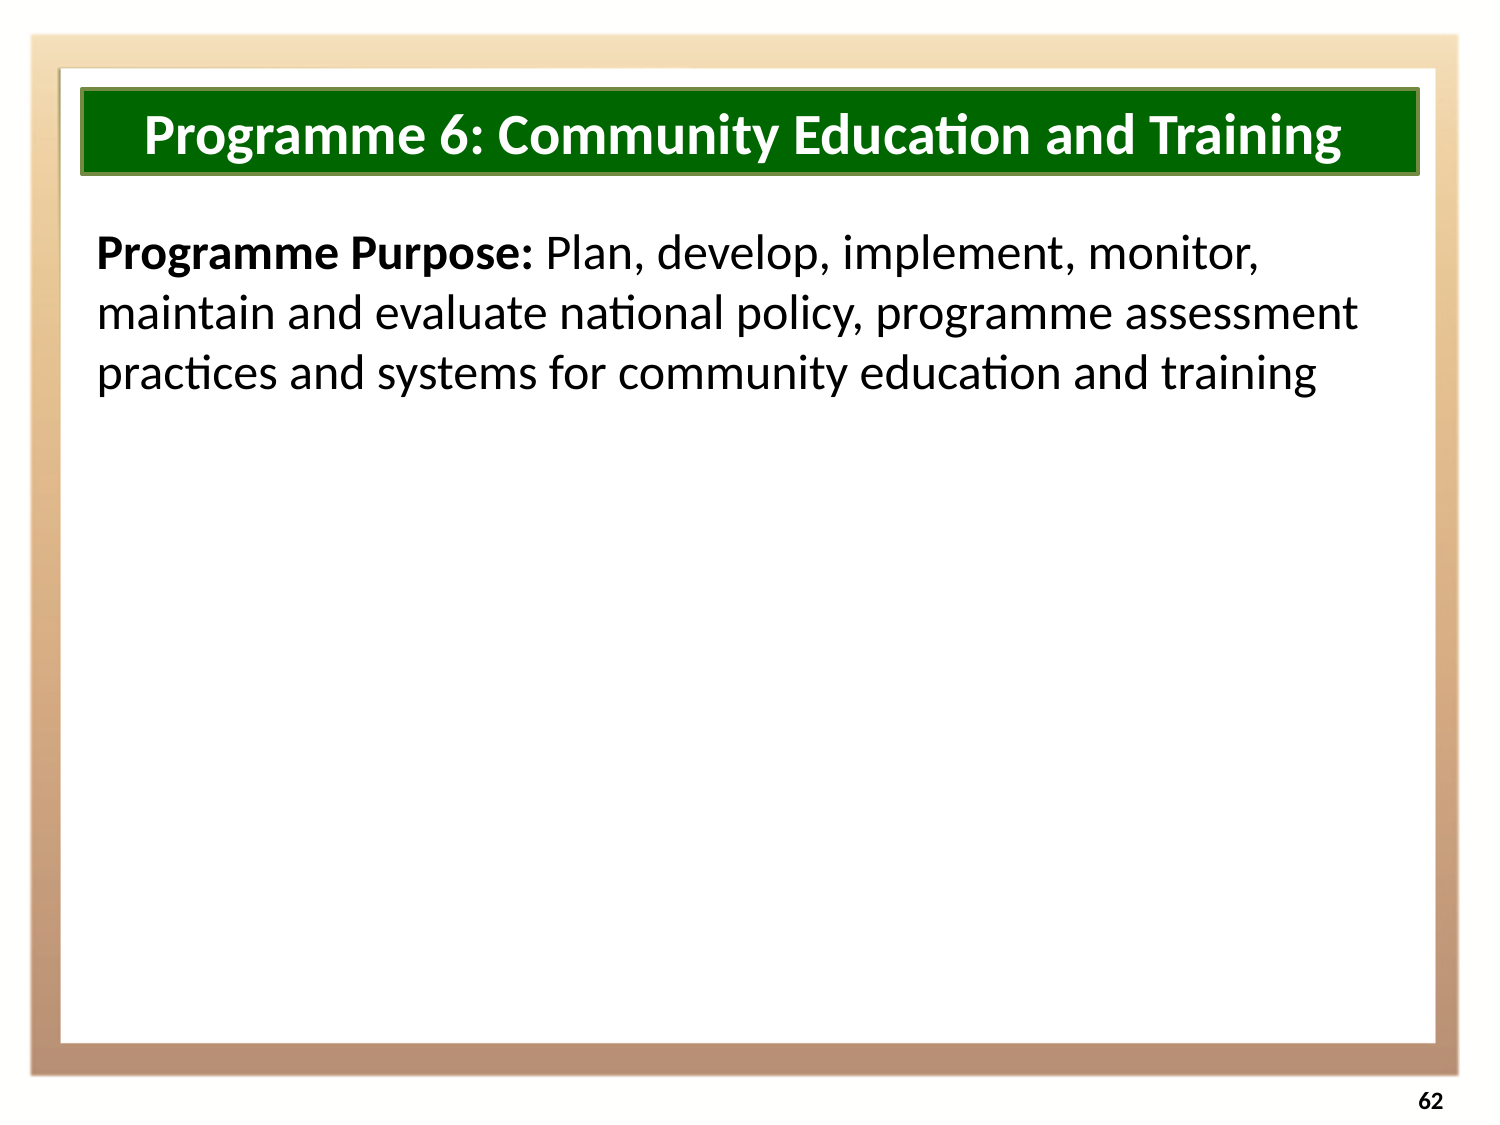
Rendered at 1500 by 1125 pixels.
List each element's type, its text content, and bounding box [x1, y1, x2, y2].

text_box Programme Purpose: Plan, develop, implement, monitor, maintain and evaluate national policy, programme assessment practices and systems for community education and training [81, 212, 1400, 408]
text_box Programme 6: Community Education and Training [80, 87, 1420, 176]
picture [0, 0, 1500, 1125]
slide_number 62 [1108, 1069, 1459, 1125]
